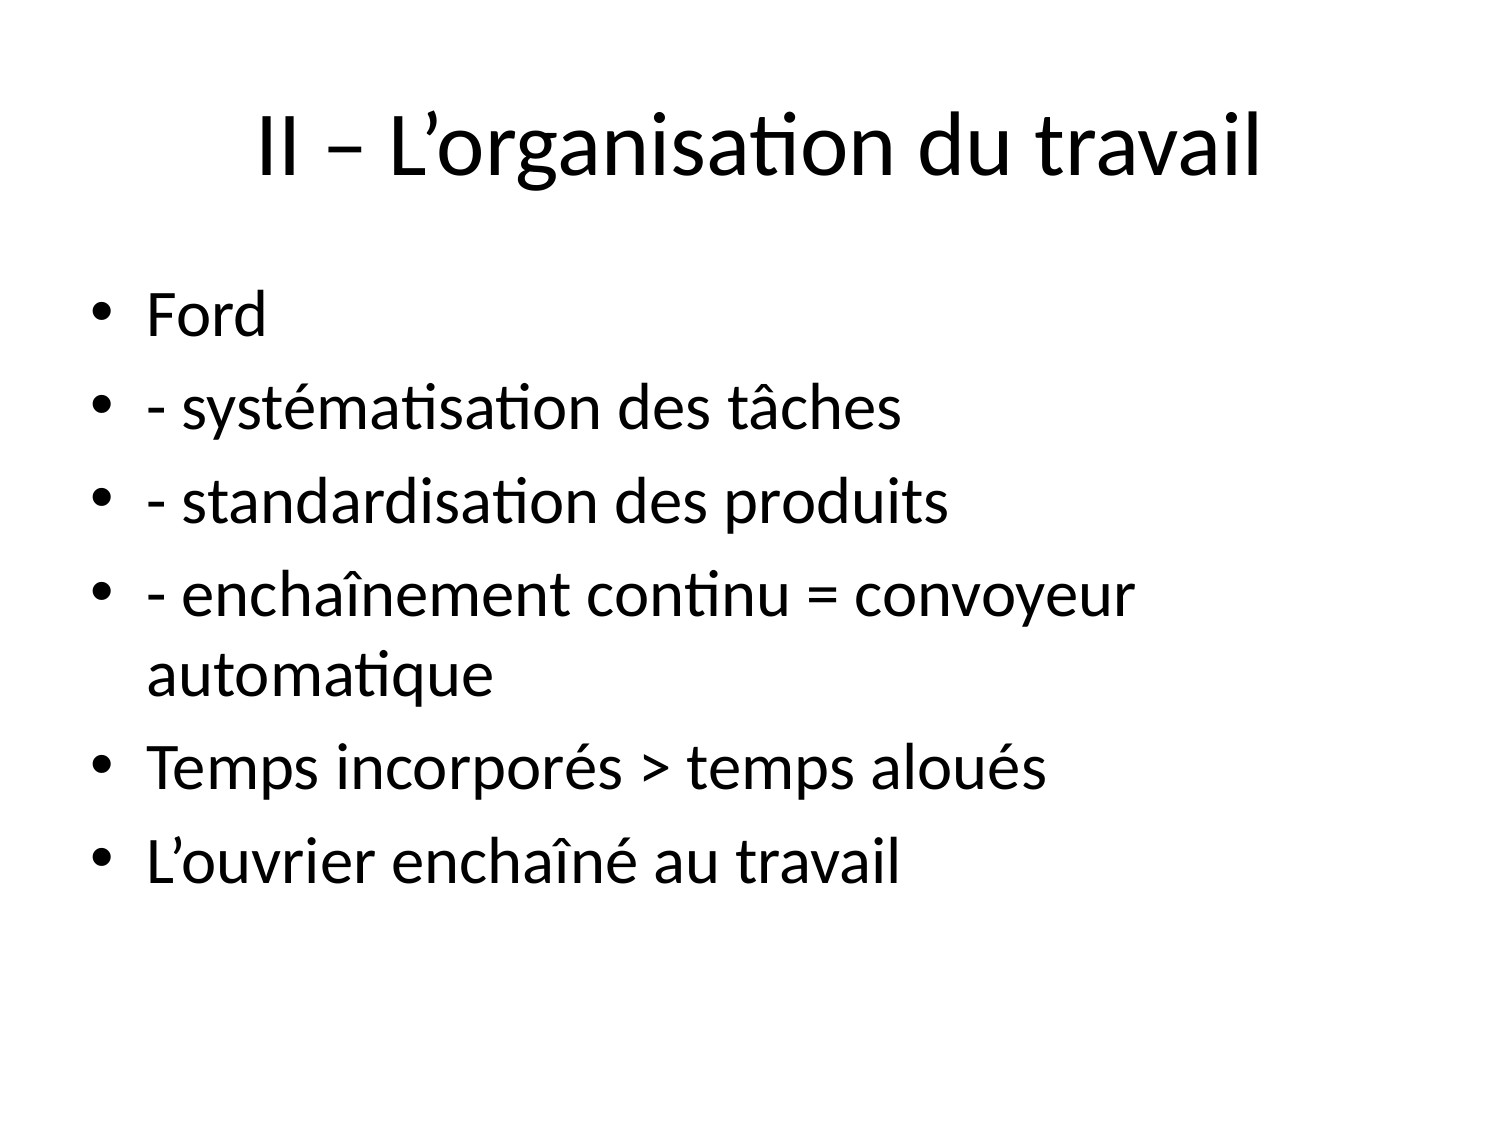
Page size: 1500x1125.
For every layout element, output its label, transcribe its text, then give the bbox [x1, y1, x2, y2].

title II – L’organisation du travail [75, 45, 1425, 233]
list Ford - systématisation des tâches - standardisation des produits - enchaînement continu = convoyeur automatique Temps incorporés > temps aloués L’ouvrier enchaîné au travail [75, 262, 1425, 1005]
